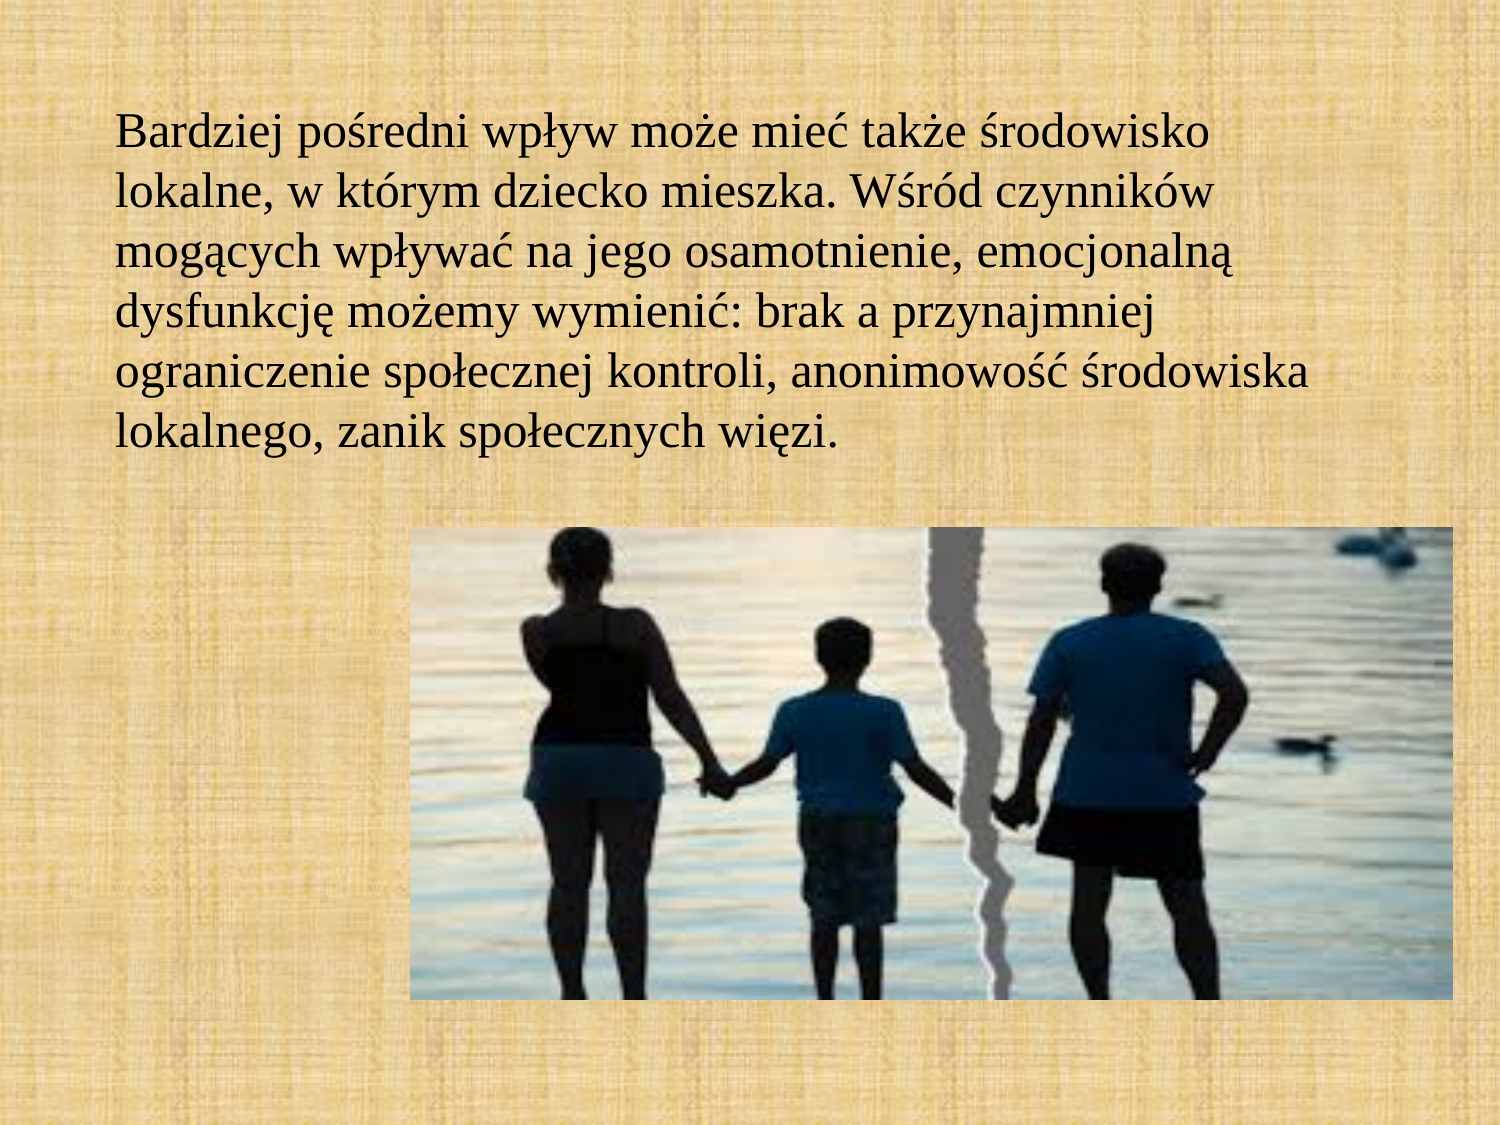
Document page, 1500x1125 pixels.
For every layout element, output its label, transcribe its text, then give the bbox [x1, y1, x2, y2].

text_box Bardziej pośredni wpływ może mieć także środowisko lokalne, w którym dziecko mieszka. Wśród czynników mogących wpływać na jego osamotnienie, emocjonalną dysfunkcję możemy wymienić: brak a przynajmniej ograniczenie społecznej kontroli, anonimowość środowiska lokalnego, zanik społecznych więzi. [100, 89, 1341, 465]
picture [0, 0, 1500, 1125]
